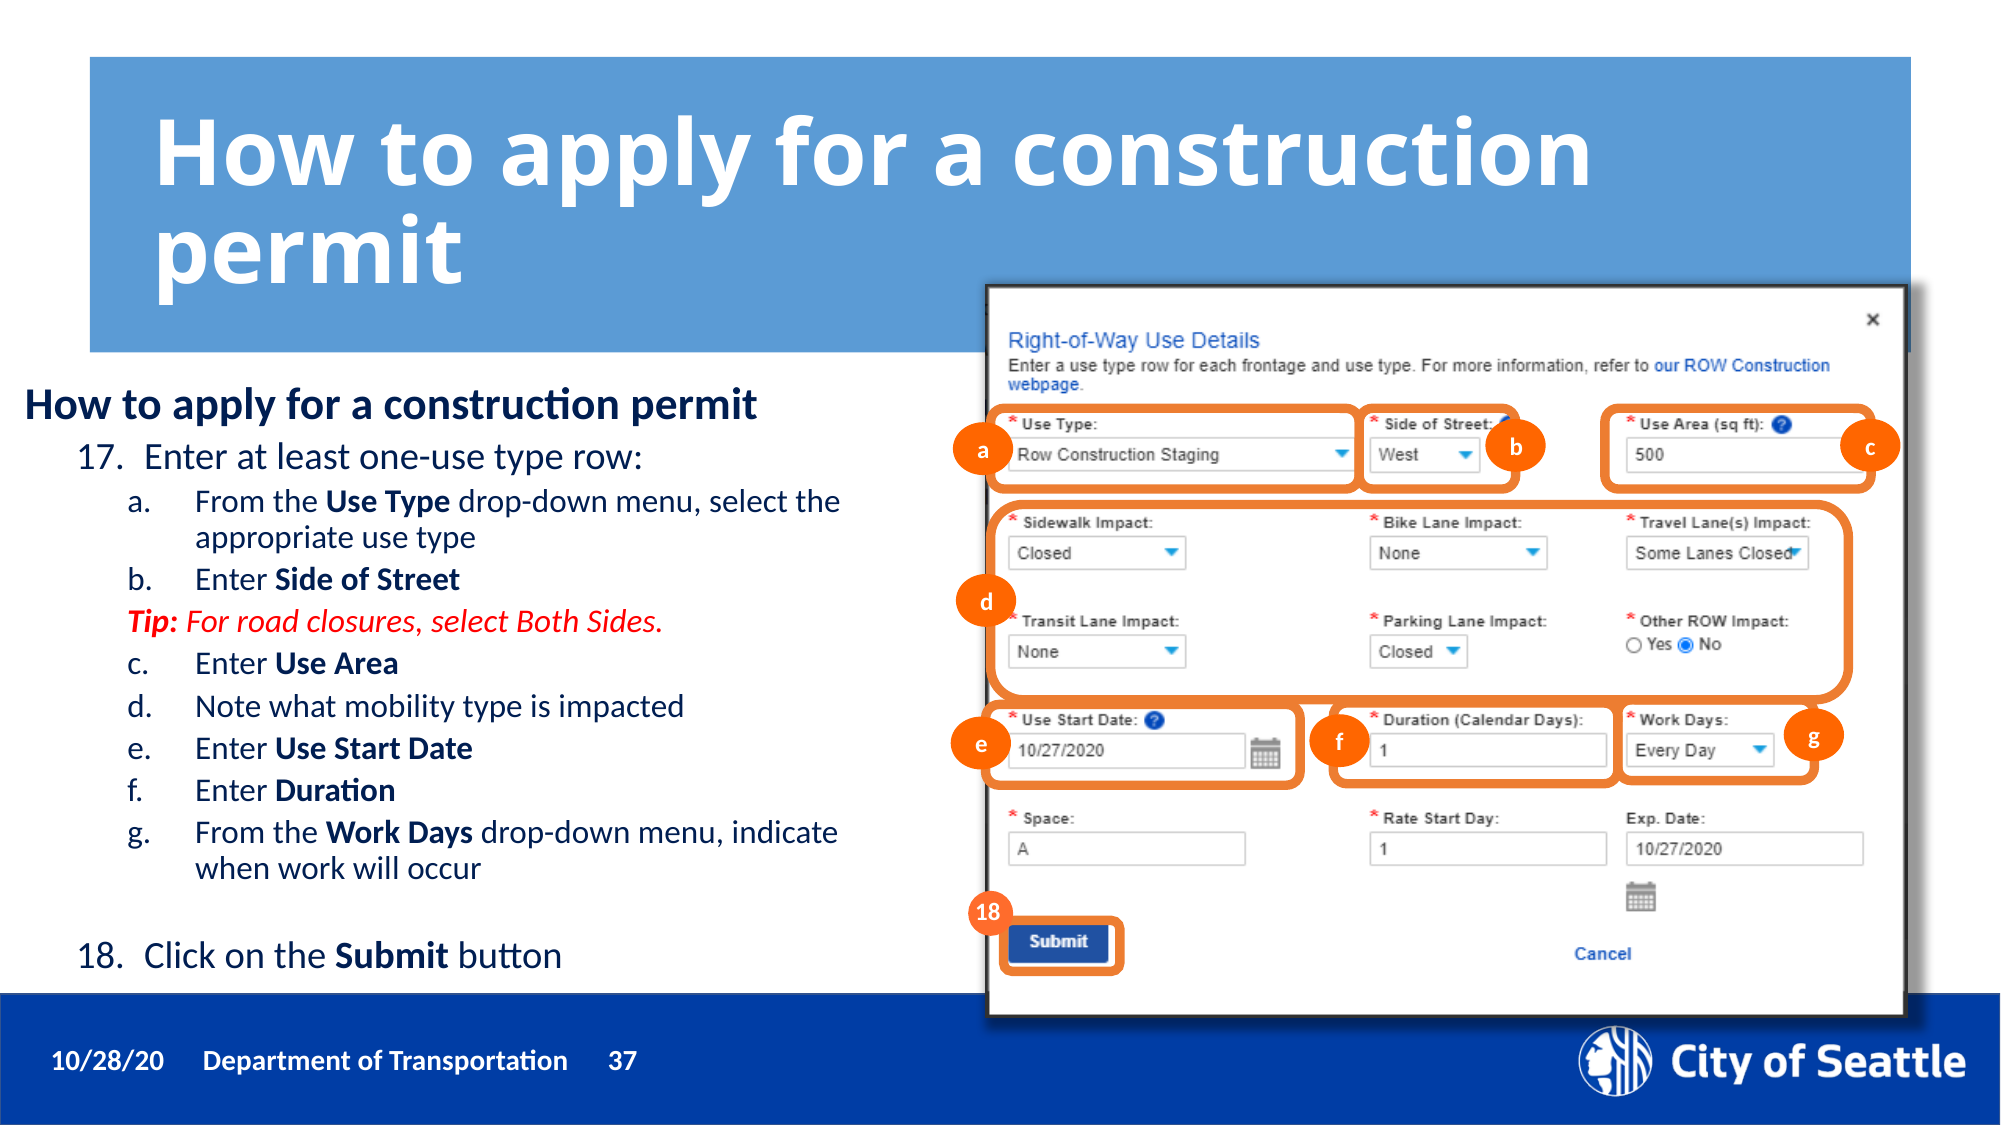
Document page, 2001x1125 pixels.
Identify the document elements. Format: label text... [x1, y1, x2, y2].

text_box e [950, 716, 985, 770]
text_box How to apply for a construction permit Enter at least one-use type row: From the Use Type drop-down menu, select the appropriate use type Enter Side of Street Tip: For road closures, select Both Sides. Enter Use Area Note what mobility type is impacted Enter Use Start Date Enter Duration From the Work Days drop-down menu, indicate when work will occur Click on the Submit button [10, 372, 869, 989]
picture [985, 284, 2000, 1125]
text_box d [955, 574, 985, 627]
text_box [89, 56, 1912, 353]
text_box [960, 888, 1021, 934]
title How to apply for a construction permit [137, 96, 1863, 314]
text_box a [952, 422, 985, 476]
